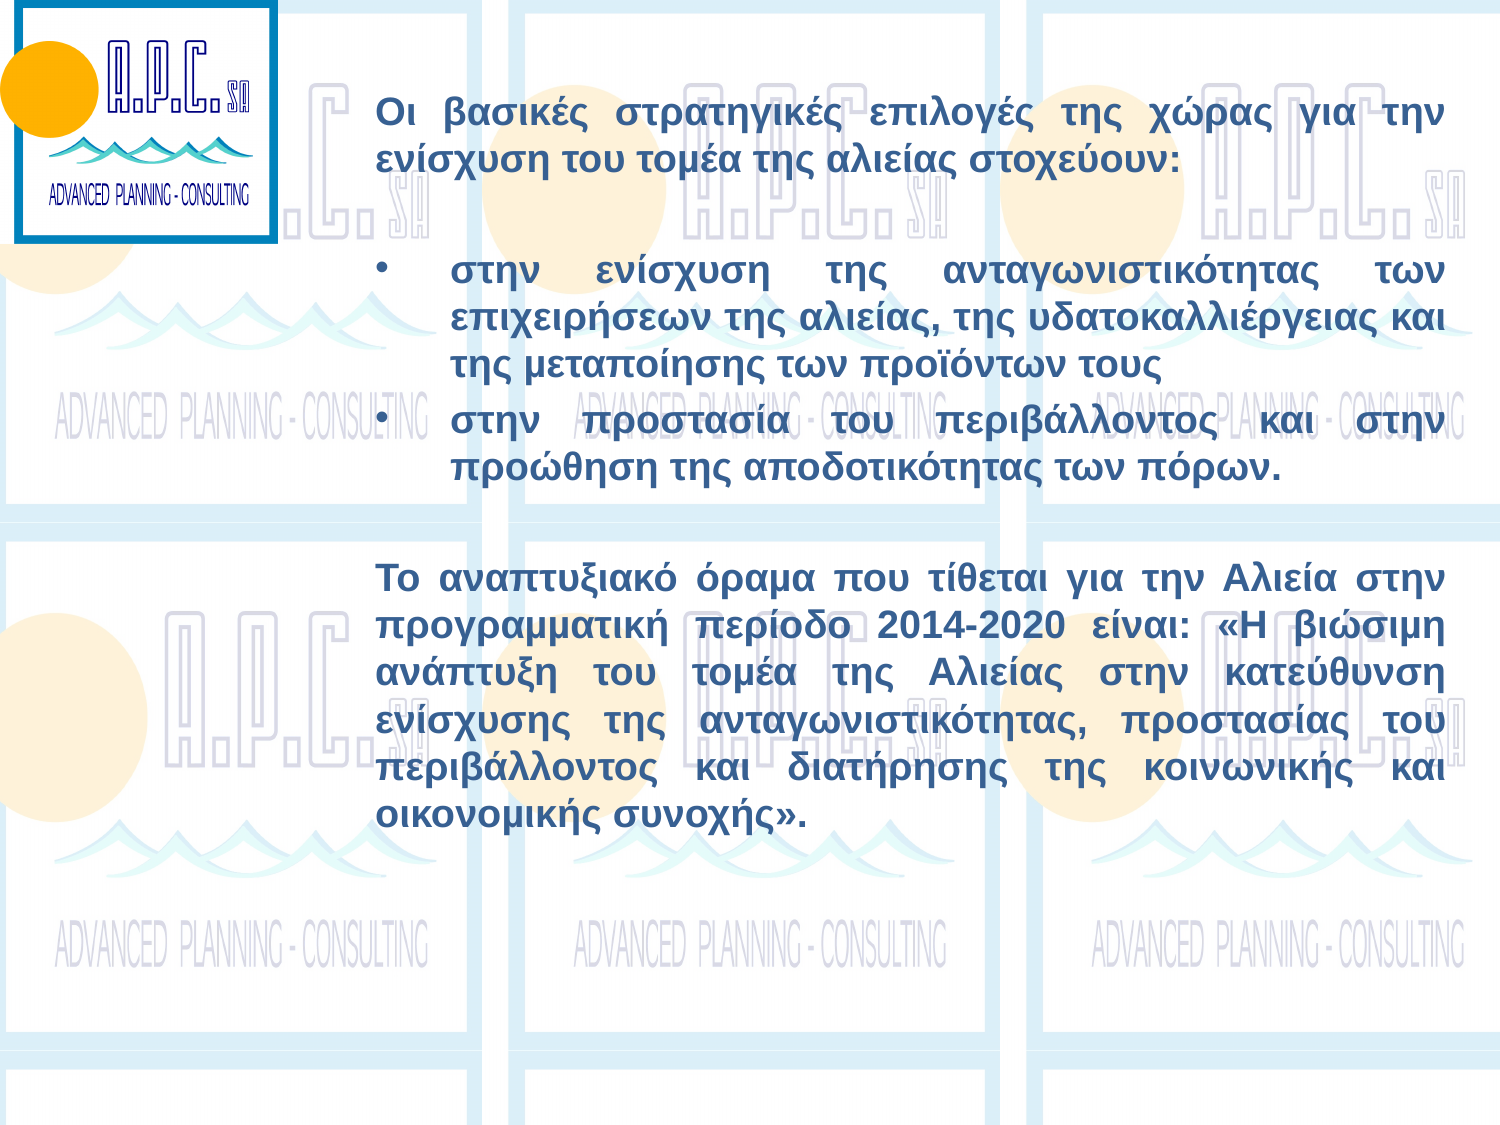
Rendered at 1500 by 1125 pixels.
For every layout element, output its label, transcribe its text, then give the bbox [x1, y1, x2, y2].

list Οι βασικές στρατηγικές επιλογές της χώρας για την ενίσχυση του τοµέα της αλιείας στοχεύουν: στην ενίσχυση της ανταγωνιστικότητας των επιχειρήσεων της αλιείας, της υδατοκαλλιέργειας και της µεταποίησης των προϊόντων τους στην προστασία του περιβάλλοντος και στην προώθηση της αποδοτικότητας των πόρων. Το αναπτυξιακό όραµα που τίθεται για την Αλιεία στην προγραµµατική περίοδο 2014-2020 είναι: «Η βιώσιµη ανάπτυξη του τοµέα της Αλιείας στην κατεύθυνση ενίσχυσης της ανταγωνιστικότητας, προστασίας του περιβάλλοντος και διατήρησης της κοινωνικής και οικονοµικής συνοχής». [360, 78, 1463, 1005]
picture [0, 0, 269, 244]
